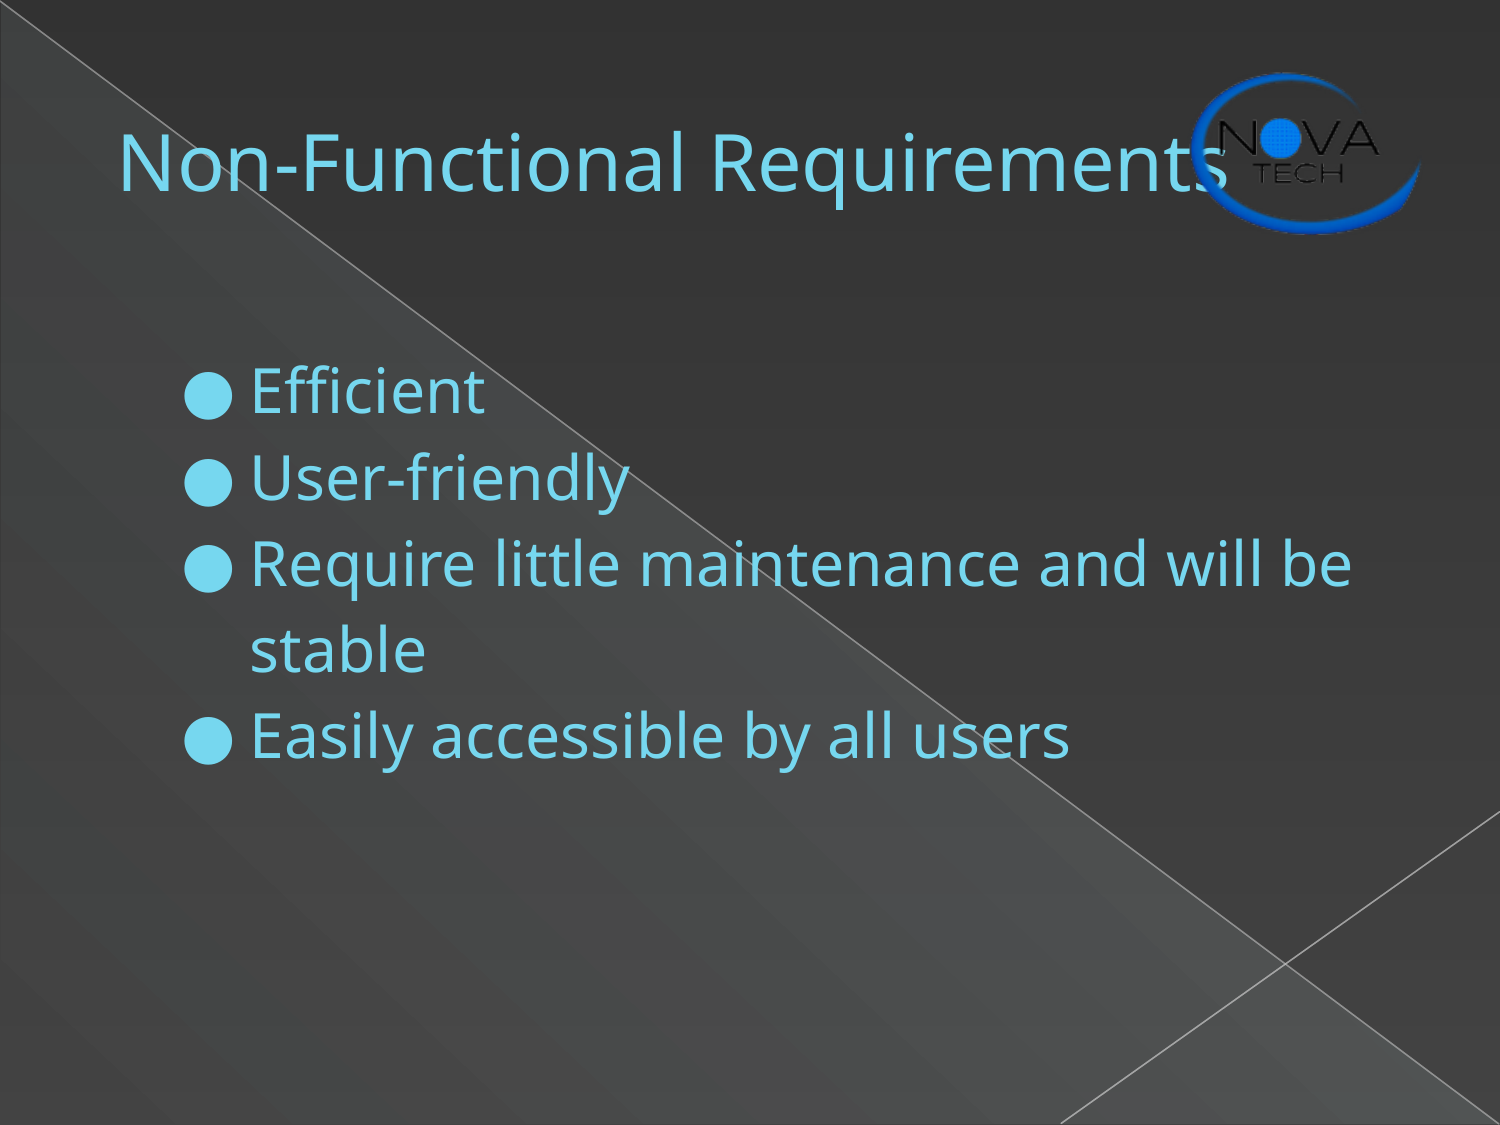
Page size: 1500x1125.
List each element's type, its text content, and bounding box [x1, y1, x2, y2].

list Efficient User-friendly Require little maintenance and will be stable Easily accessible by all users [159, 332, 1466, 793]
title Non-Functional Requirements [22, 44, 1419, 275]
picture [1149, 53, 1500, 272]
